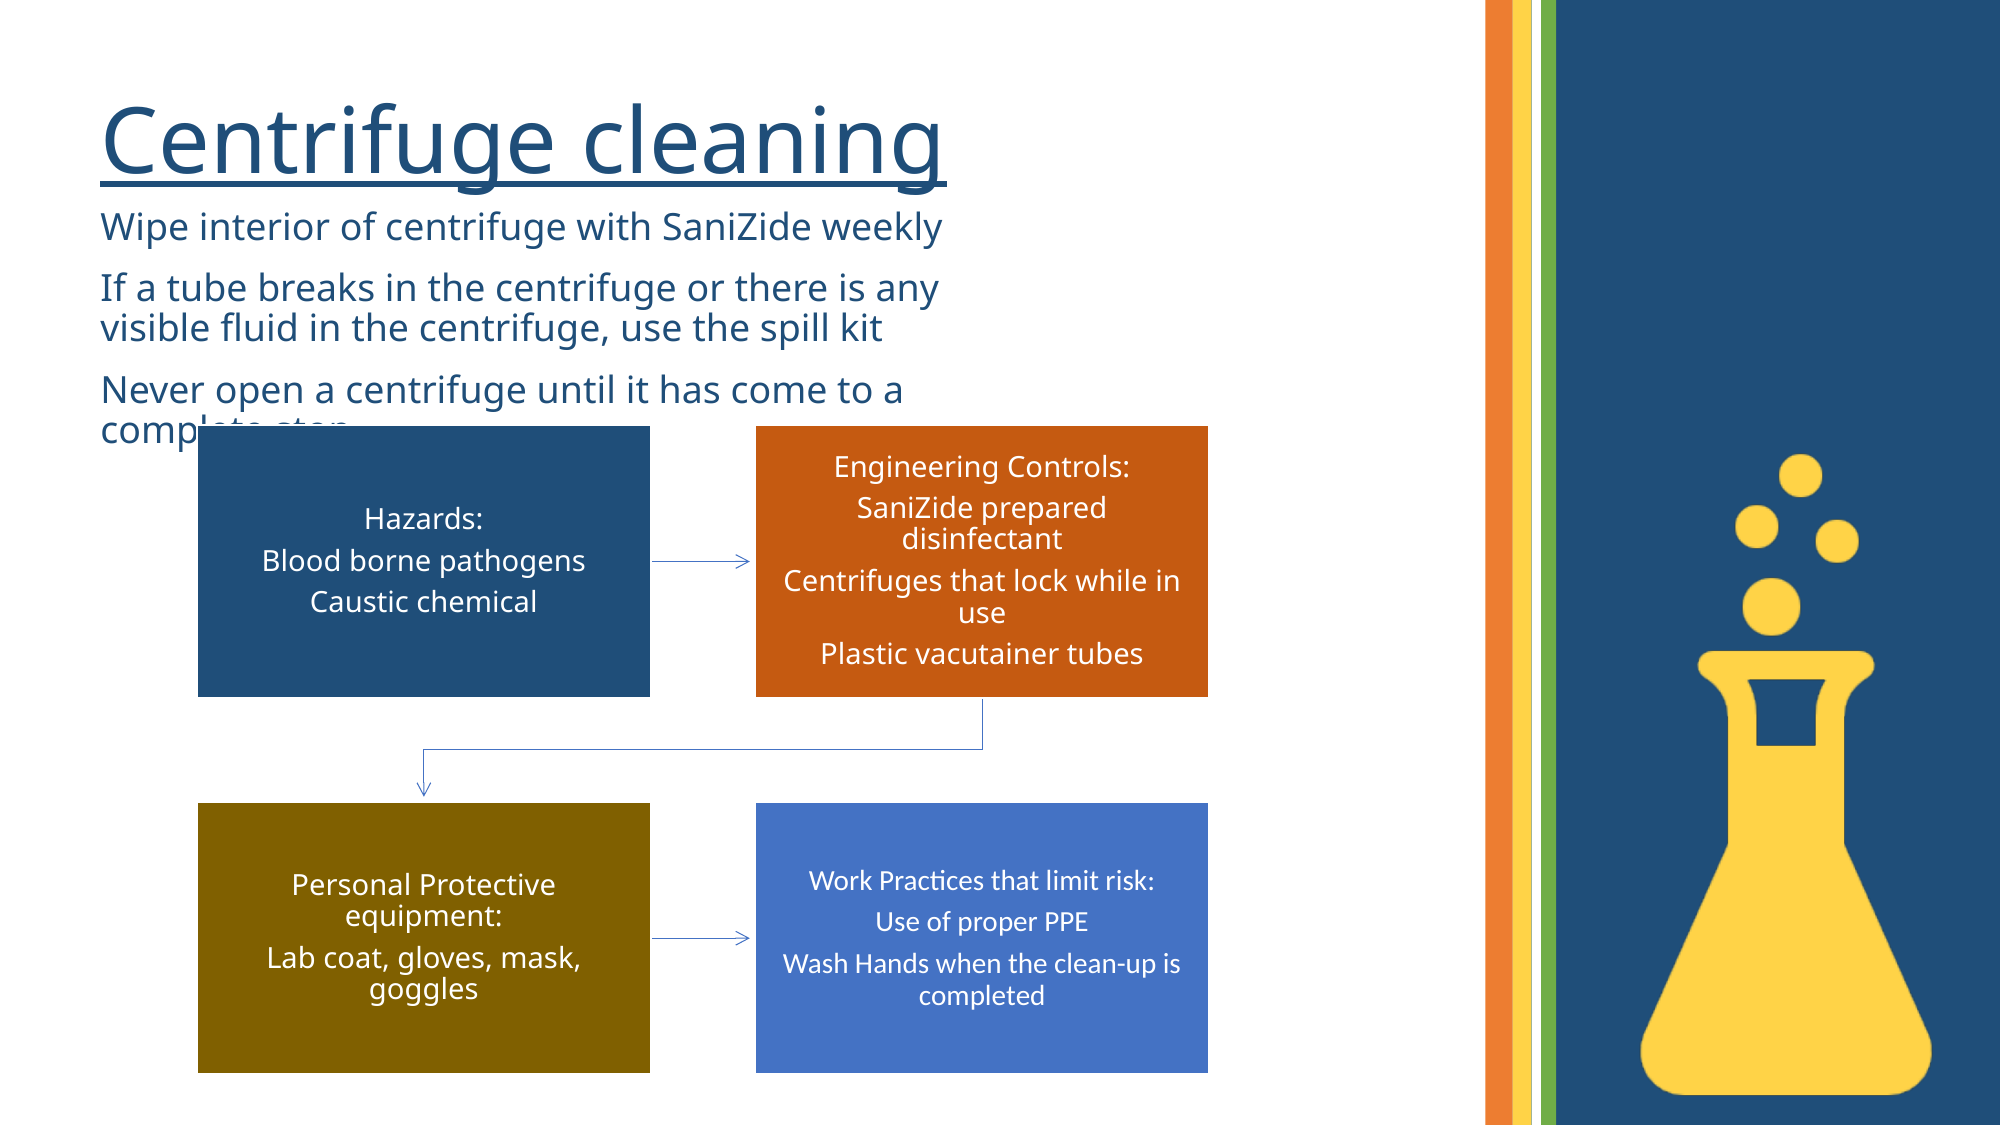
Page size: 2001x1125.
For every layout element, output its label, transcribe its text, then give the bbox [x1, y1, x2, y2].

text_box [137, 424, 1269, 1075]
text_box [1436, 0, 2000, 1125]
text_box Wipe interior of centrifuge with SaniZide weekly If a tube breaks in the centrifuge or there is any visible fluid in the centrifuge, use the spill kit Never open a centrifuge until it has come to a complete stop. [85, 200, 1042, 485]
title Centrifuge cleaning [85, 59, 1436, 229]
